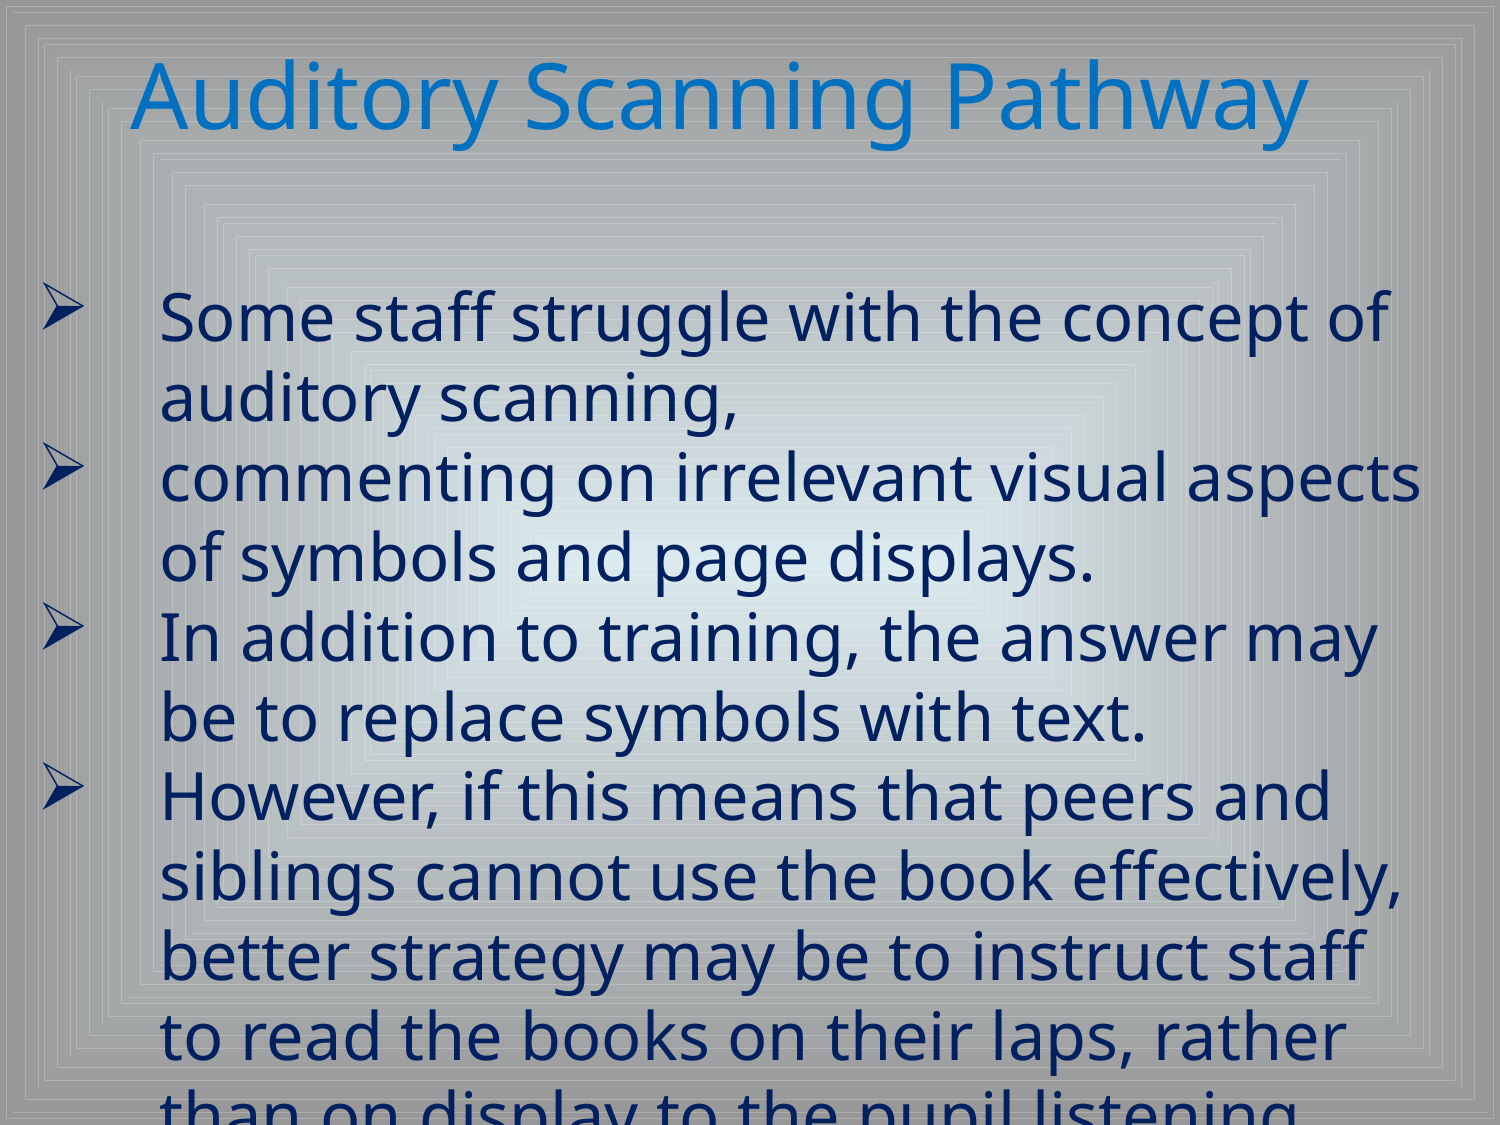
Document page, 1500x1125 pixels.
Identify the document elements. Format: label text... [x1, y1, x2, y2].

text_box Some staff struggle with the concept of auditory scanning, commenting on irrelevant visual aspects of symbols and page displays. In addition to training, the answer may be to replace symbols with text. However, if this means that peers and siblings cannot use the book effectively, better strategy may be to instruct staff to read the books on their laps, rather than on display to the pupil listening. [22, 267, 1464, 1125]
title Auditory Scanning Pathway [83, 0, 1358, 213]
